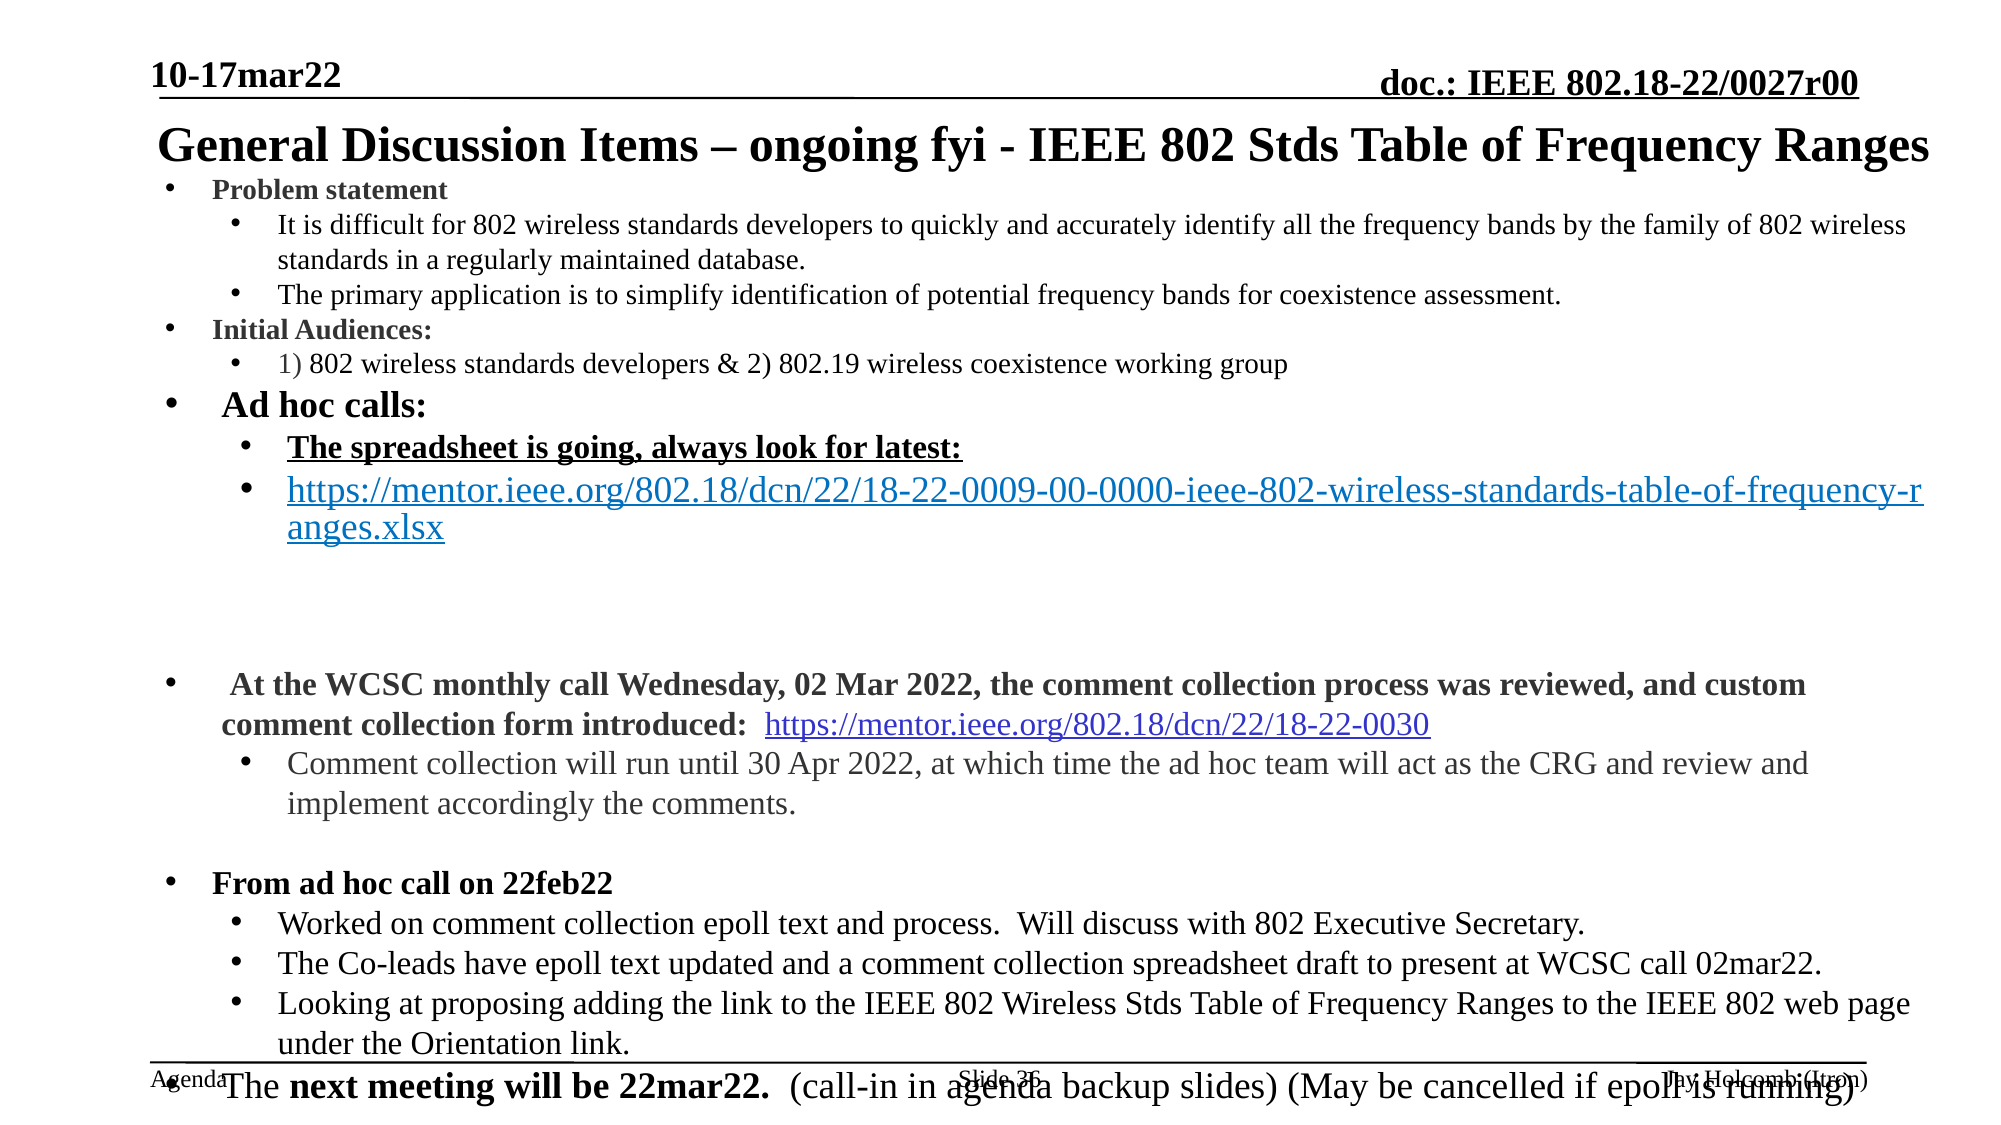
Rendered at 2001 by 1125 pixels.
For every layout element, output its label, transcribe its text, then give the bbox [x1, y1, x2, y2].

title General Discussion Items – ongoing fyi - IEEE 802 Stds Table of Frequency Ranges [137, 103, 1951, 180]
slide_number Slide 36 [933, 1061, 1067, 1123]
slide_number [149, 49, 651, 95]
list Problem statement It is difficult for 802 wireless standards developers to quickly and accurately identify all the frequency bands by the family of 802 wireless standards in a regularly maintained database. The primary application is to simplify identification of potential frequency bands for coexistence assessment. Initial Audiences: 1) 802 wireless standards developers & 2) 802.19 wireless coexistence working group Ad hoc calls: The spreadsheet is going, always look for latest: https://mentor.ieee.org/802.18/dcn/22/18-22-0009-00-0000-ieee-802-wireless-standards-table-of-frequency-ranges.xlsx At the WCSC monthly call Wednesday, 02 Mar 2022, the comment collection process was reviewed, and custom comment collection form introduced: https://mentor.ieee.org/802.18/dcn/22/18-22-0030 Comment collection will run until 30 Apr 2022, at which time the ad hoc team will act as the CRG and review and implement accordingly the comments. From ad hoc call on 22feb22 Worked on comment collection epoll text and process. Will discuss with 802 Executive Secretary. The Co-leads have epoll text updated and a comment collection spreadsheet draft to present at WCSC call 02mar22. Looking at proposing adding the link to the IEEE 802 Wireless Stds Table of Frequency Ranges to the IEEE 802 web page under the Orientation link. The next meeting will be 22mar22. (call-in in agenda backup slides) (May be cancelled if epoll is running) [149, 162, 1951, 1046]
footer Jay Holcomb (Itron) [1171, 1061, 1869, 1093]
